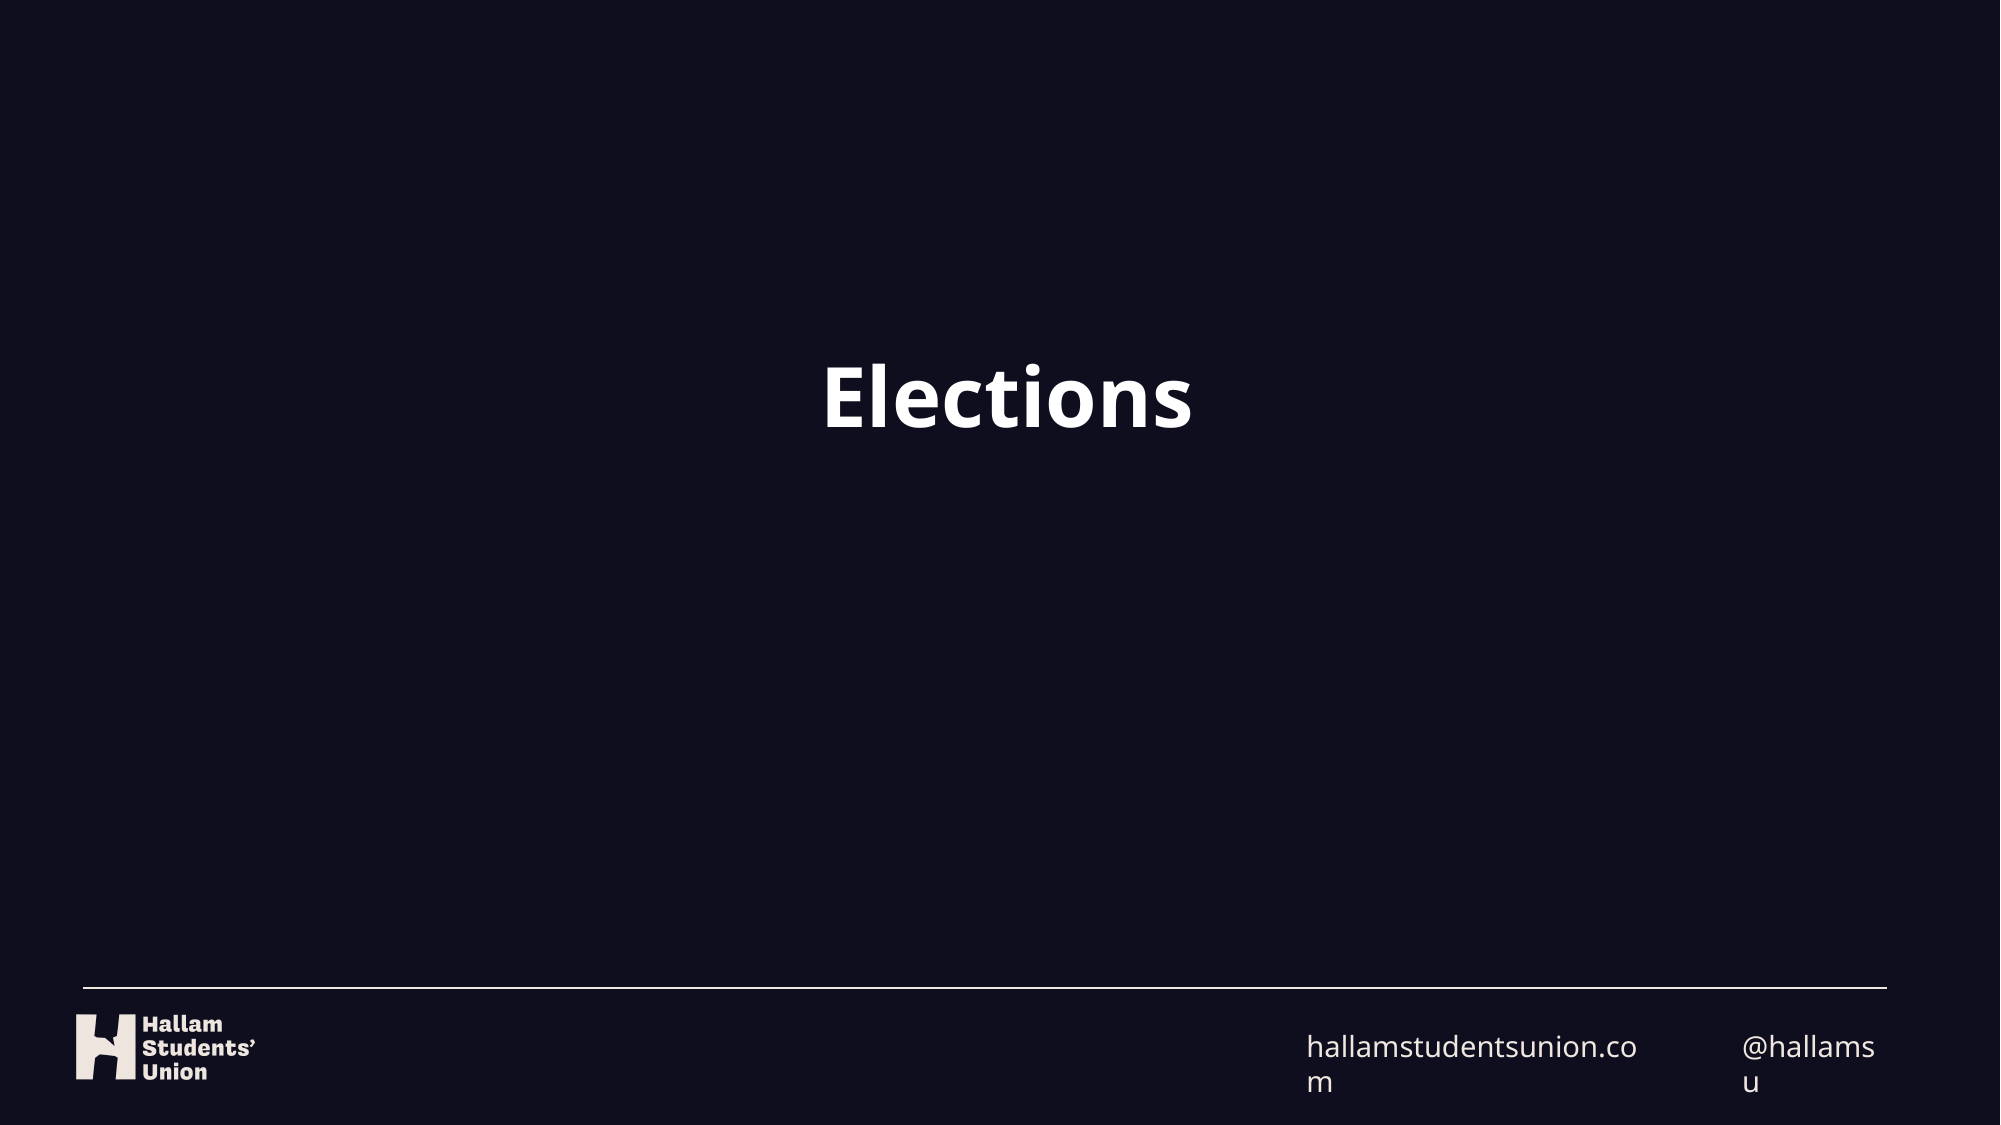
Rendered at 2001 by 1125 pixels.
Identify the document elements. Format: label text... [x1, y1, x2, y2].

picture [60, 999, 271, 1095]
text_box hallamstudentsunion.com [1291, 1021, 1674, 1106]
text_box Elections [805, 336, 1887, 452]
text_box [0, 0, 2000, 1125]
text_box @hallamsu [1727, 1021, 1909, 1106]
